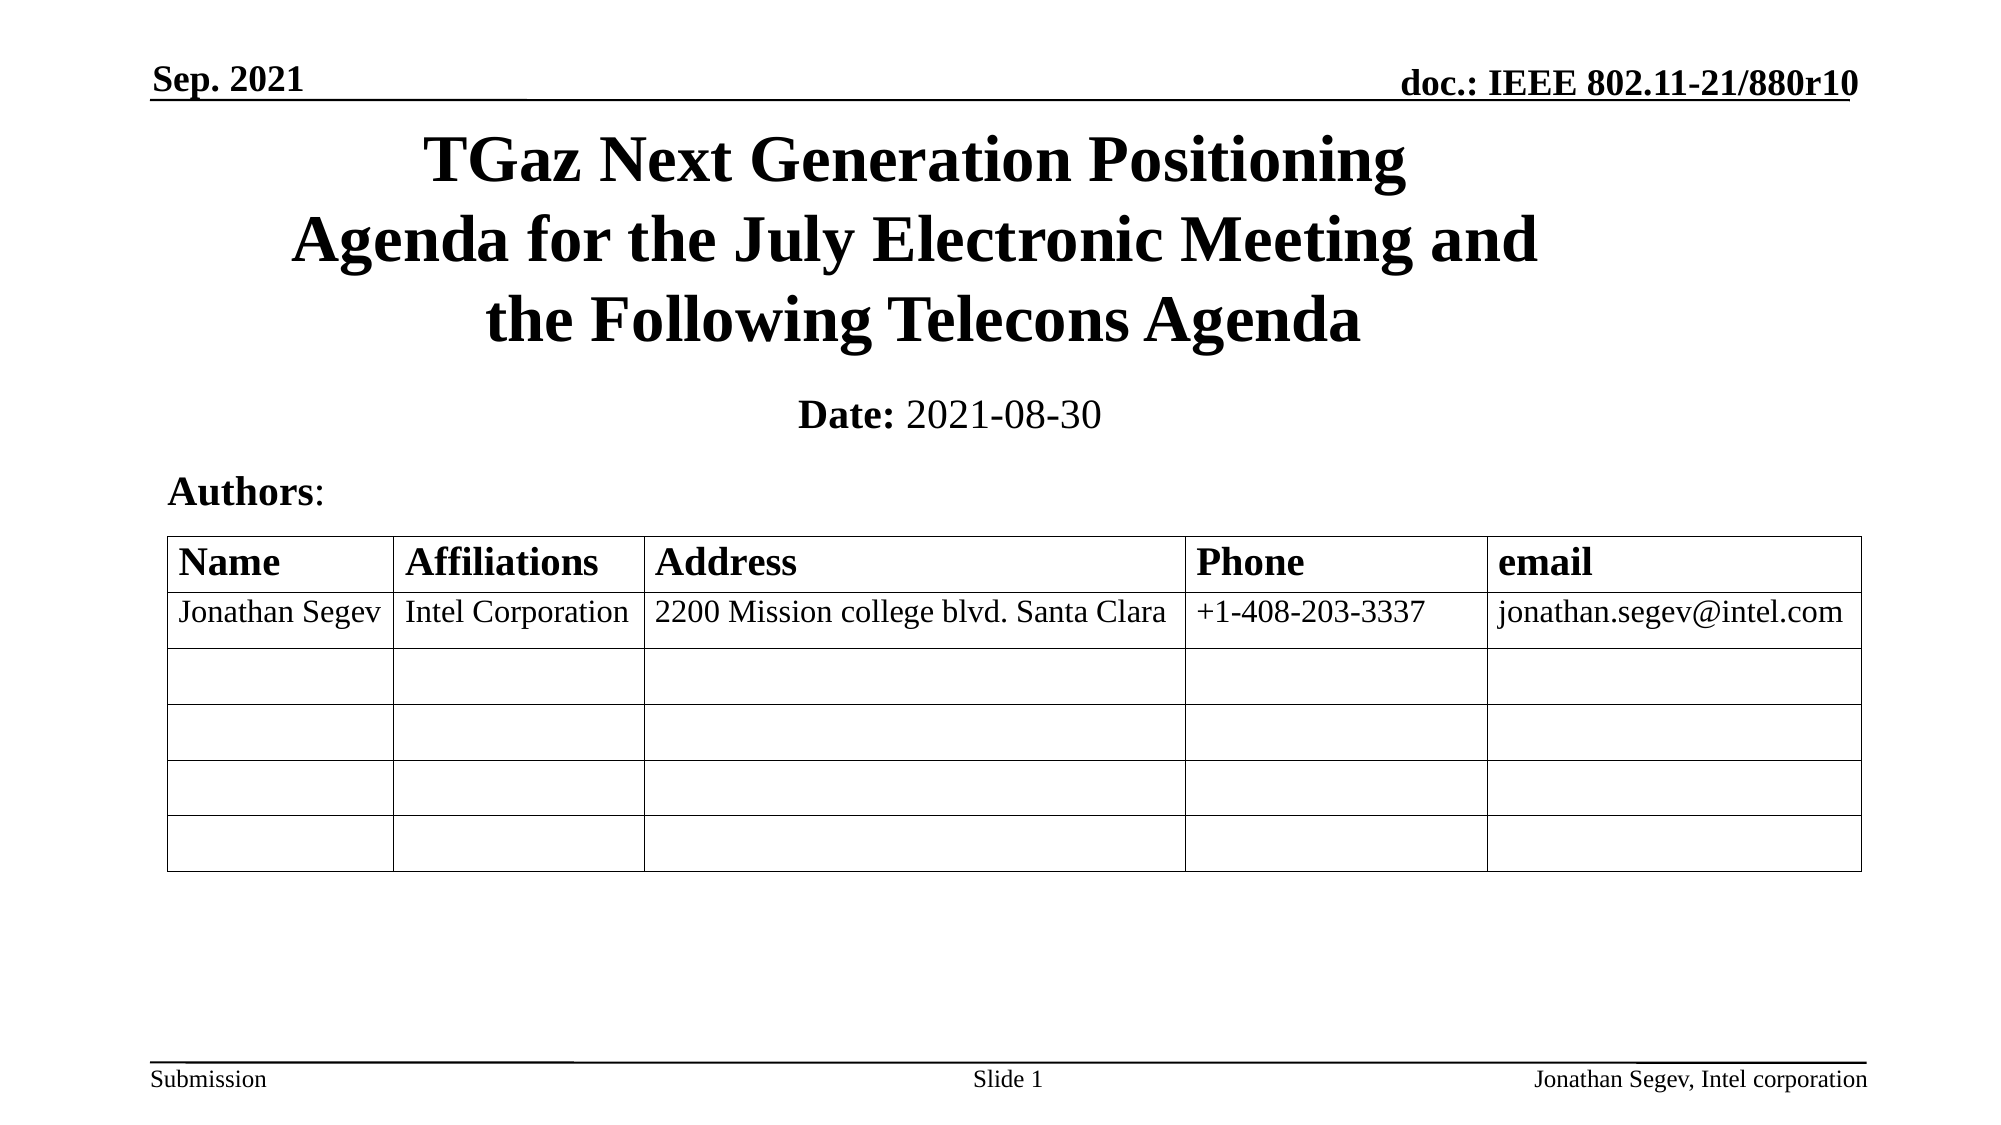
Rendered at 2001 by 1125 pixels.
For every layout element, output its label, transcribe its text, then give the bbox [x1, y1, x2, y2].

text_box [152, 535, 1883, 942]
subtitle Date: 2021-08-30 [250, 379, 1651, 443]
title TGaz Next Generation Positioning Agenda for the July Electronic Meeting and the Following Telecons Agenda [5, 113, 1844, 356]
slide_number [152, 54, 563, 100]
footer Jonathan Segev, Intel corporation [1171, 1061, 1869, 1093]
text_box Authors: [152, 456, 390, 519]
slide_number Slide 1 [950, 1061, 1067, 1123]
